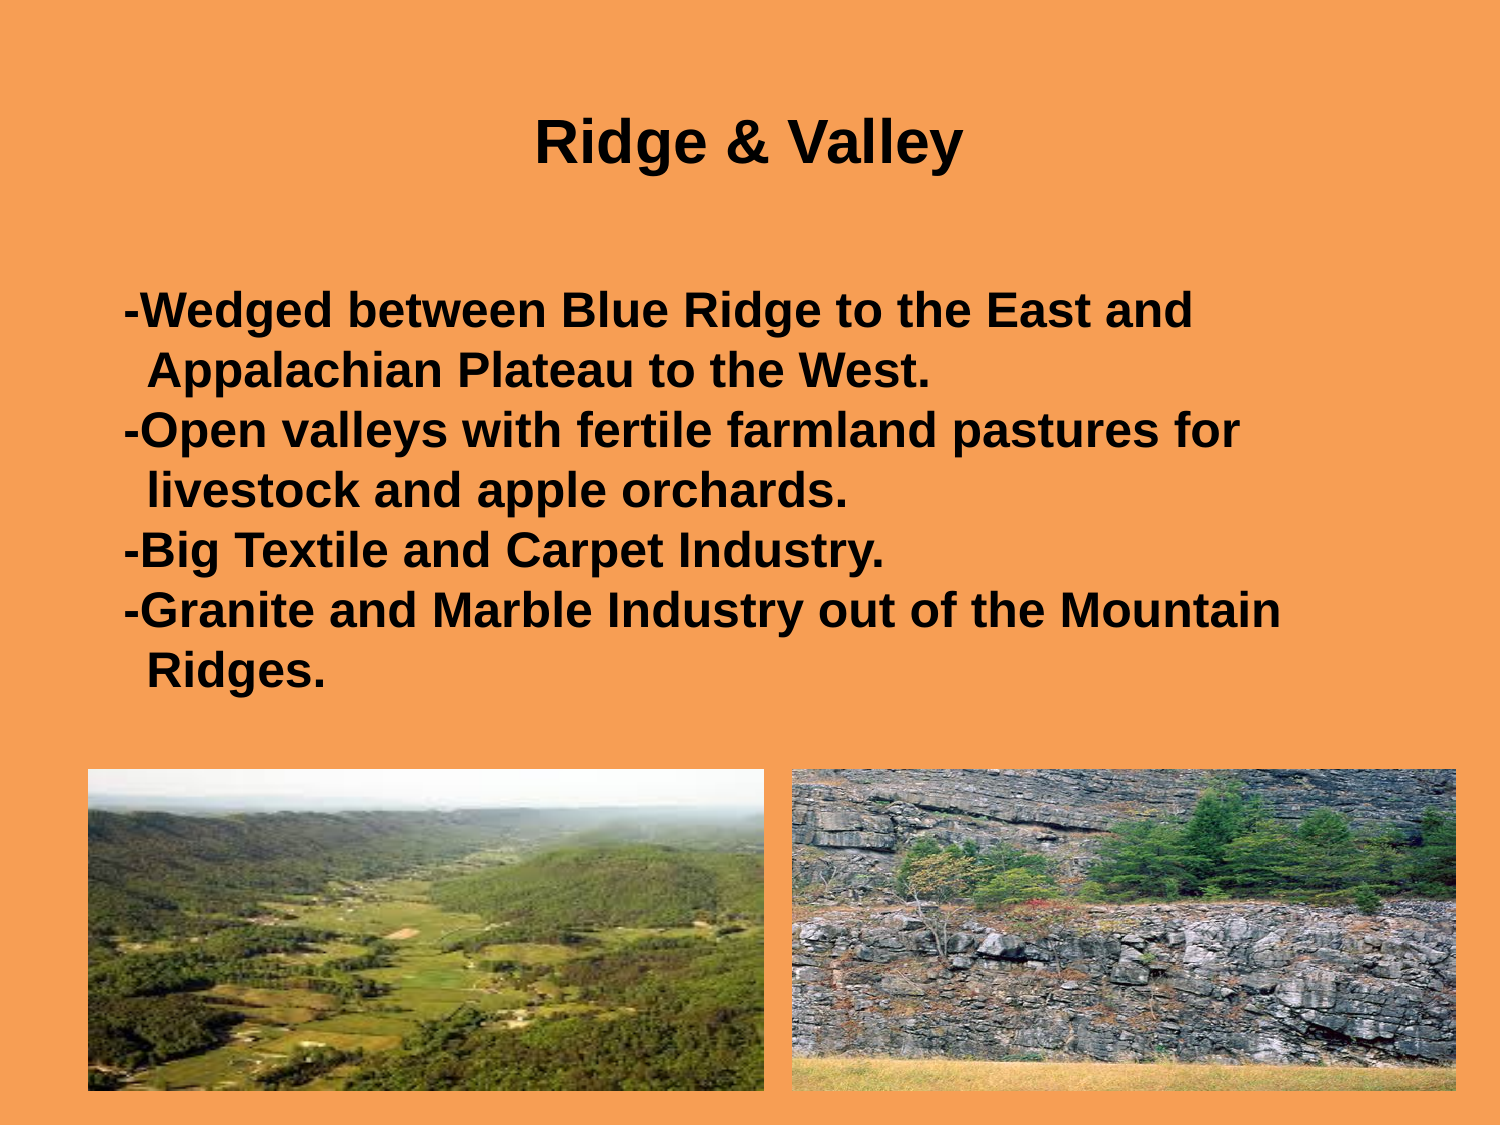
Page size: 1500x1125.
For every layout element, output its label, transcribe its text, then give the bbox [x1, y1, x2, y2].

picture [791, 769, 1456, 1091]
list -Wedged between Blue Ridge to the East and Appalachian Plateau to the West. -Open valleys with fertile farmland pastures for livestock and apple orchards. -Big Textile and Carpet Industry. -Granite and Marble Industry out of the Mountain Ridges. [75, 262, 1425, 1005]
picture [88, 769, 764, 1091]
title Ridge & Valley [75, 45, 1425, 233]
